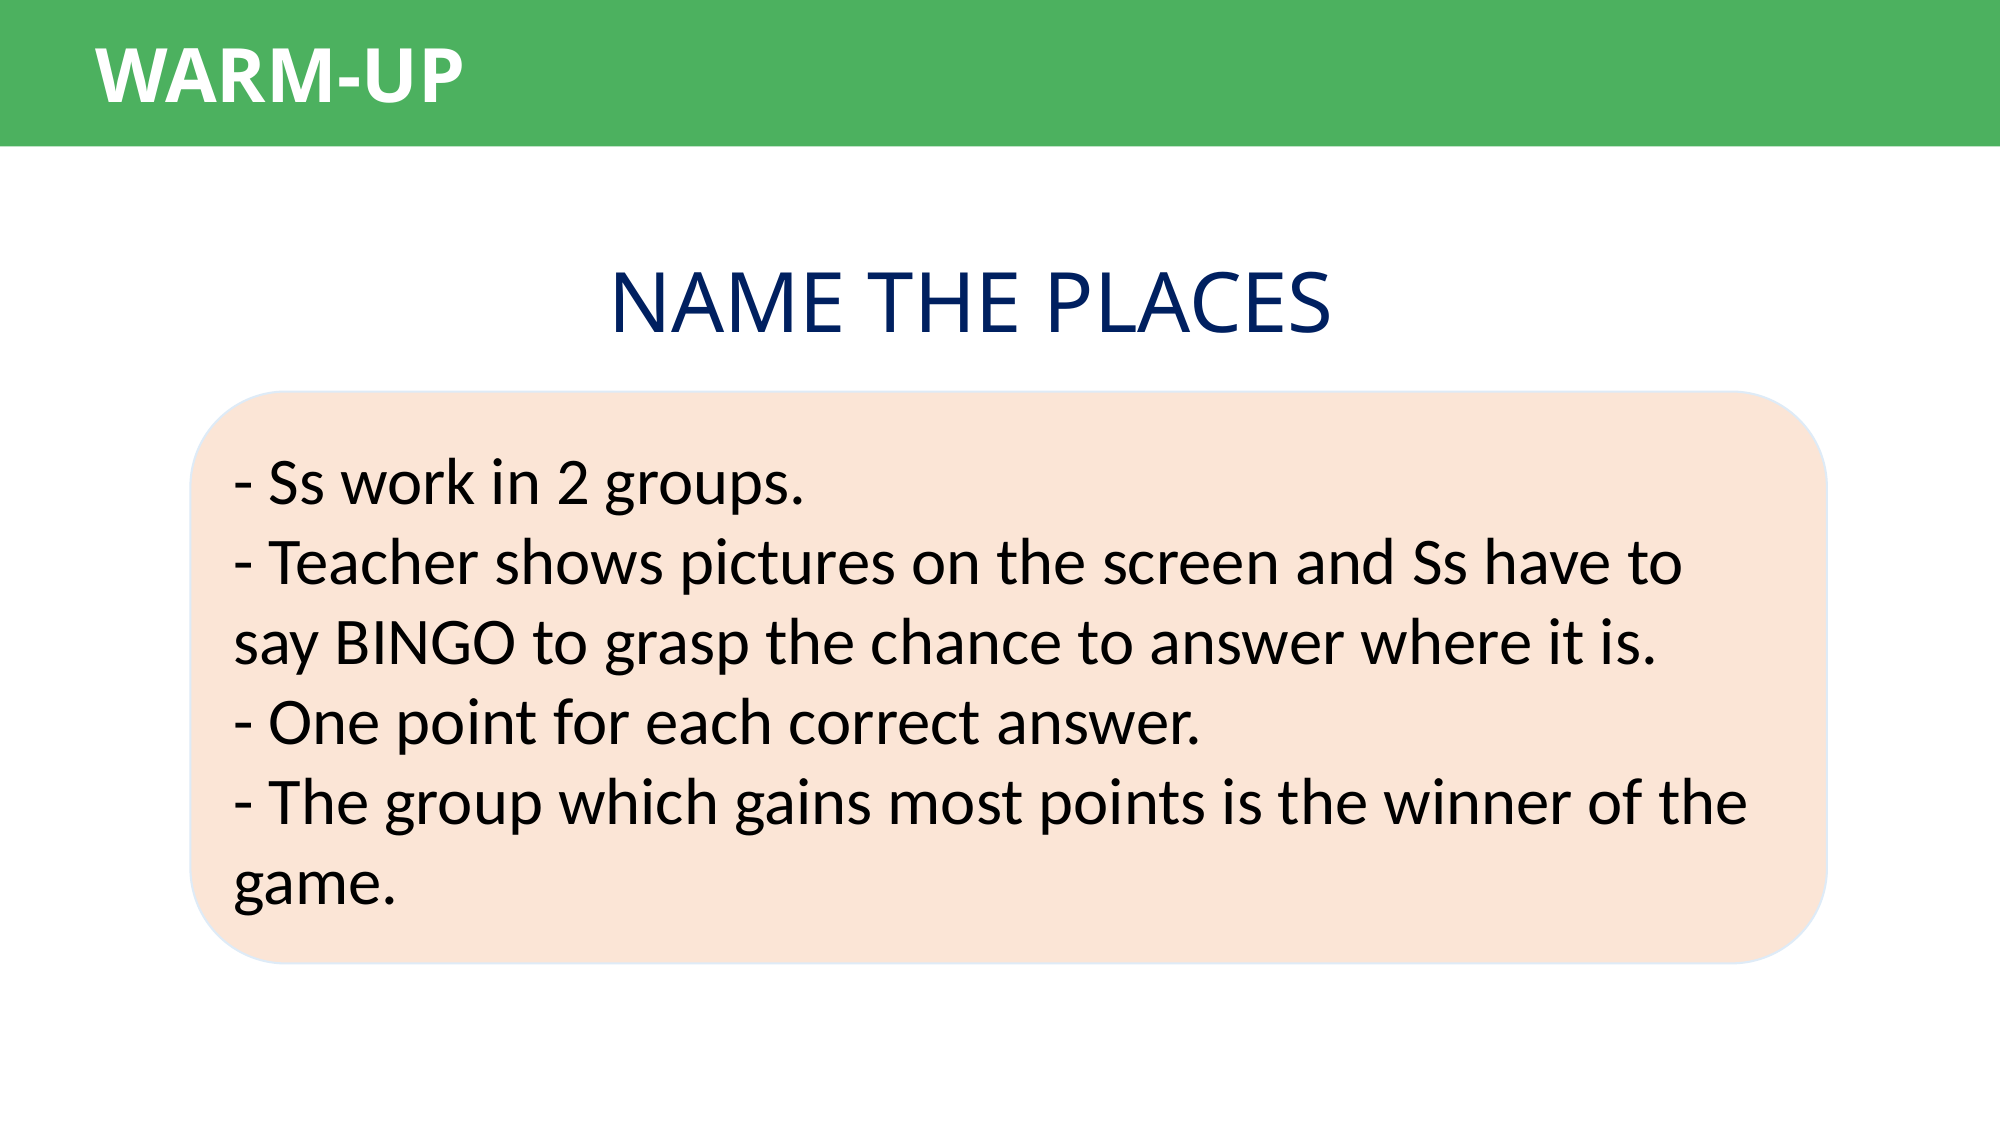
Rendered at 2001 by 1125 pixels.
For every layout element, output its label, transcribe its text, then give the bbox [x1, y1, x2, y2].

text_box WARM-UP [81, 20, 831, 125]
text_box [0, 0, 2000, 147]
text_box - Ss work in 2 groups. - Teacher shows pictures on the screen and Ss have to say BINGO to grasp the chance to answer where it is. - One point for each correct answer. - The group which gains most points is the winner of the game. [189, 390, 1828, 965]
text_box NAME THE PLACES [593, 241, 1534, 356]
